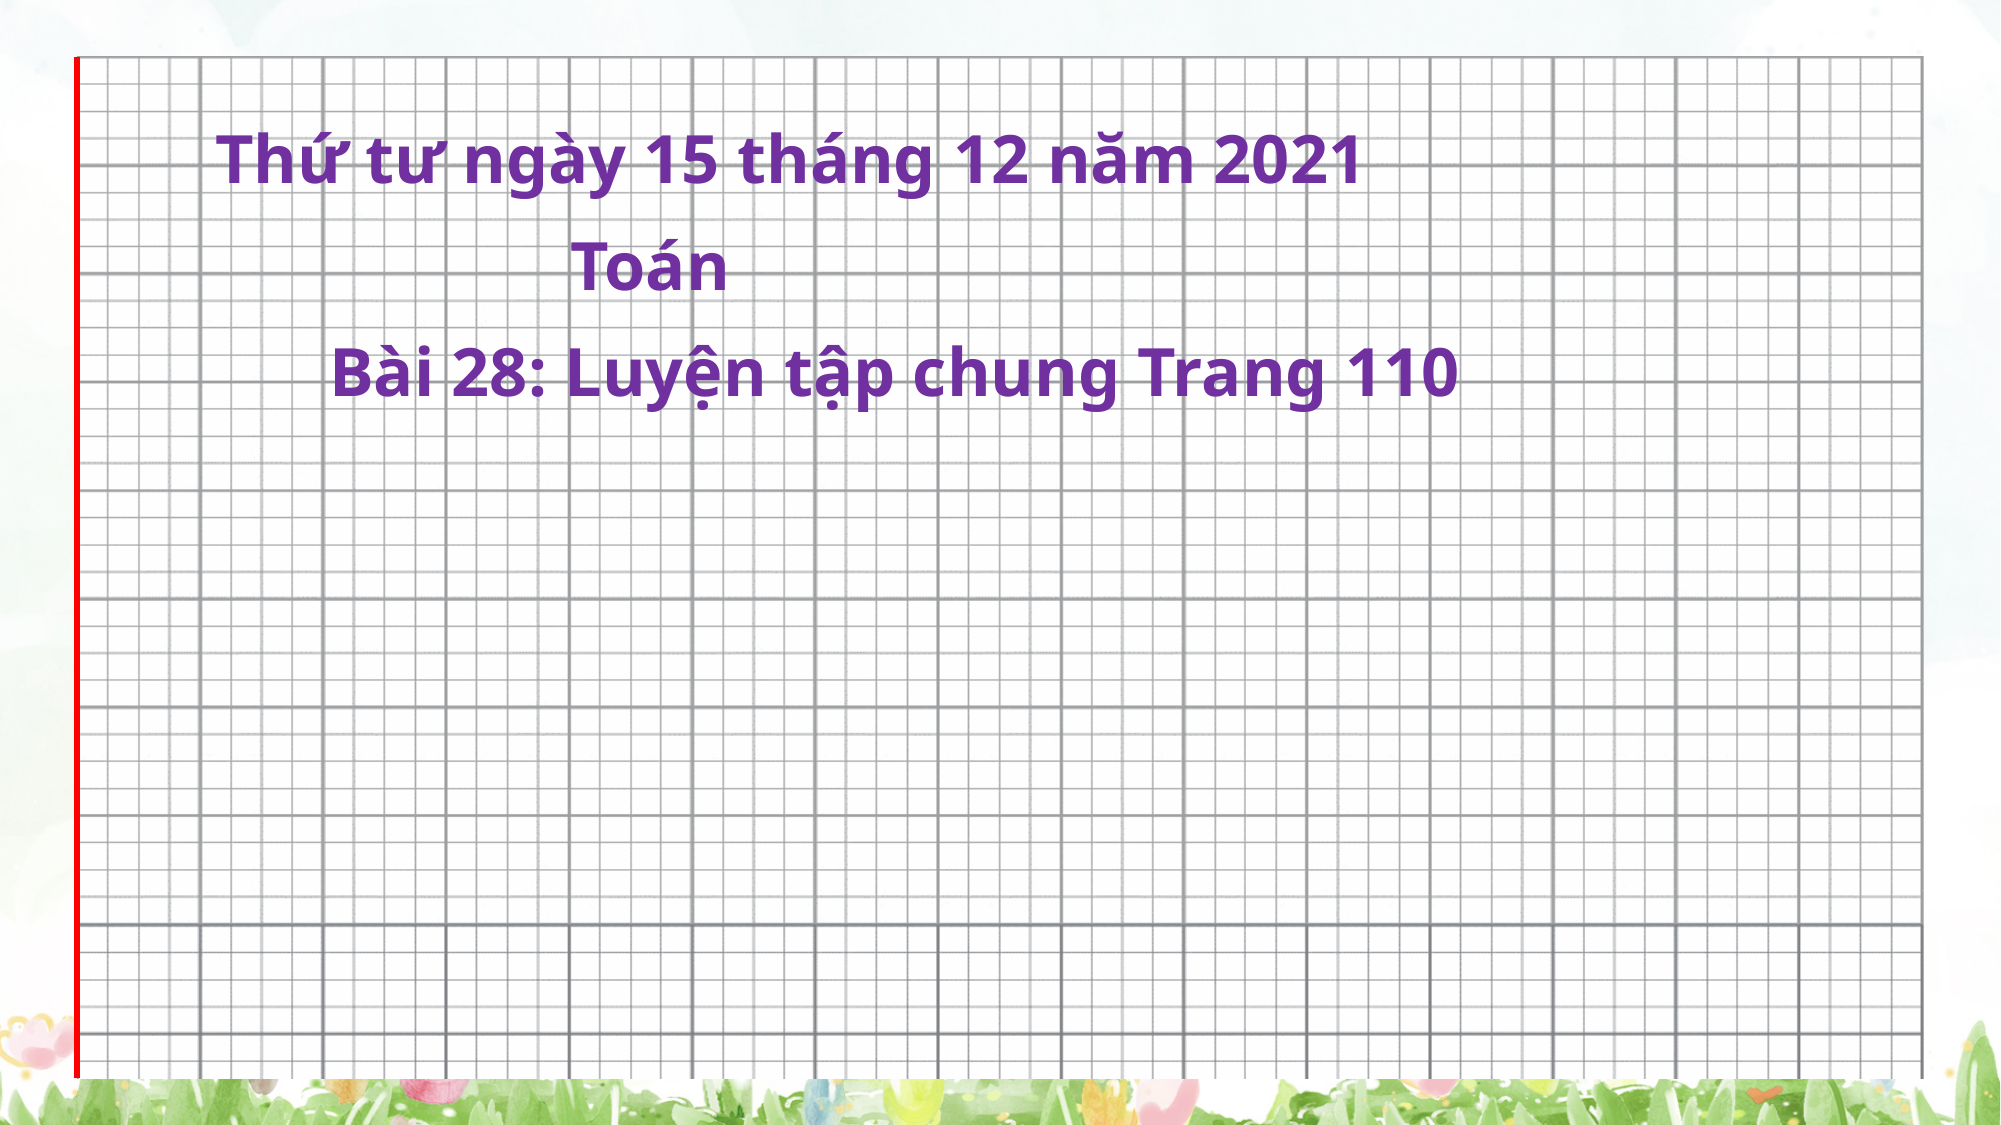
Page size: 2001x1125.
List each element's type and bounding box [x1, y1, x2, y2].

picture [0, 0, 2001, 1125]
text_box [76, 56, 1924, 1079]
